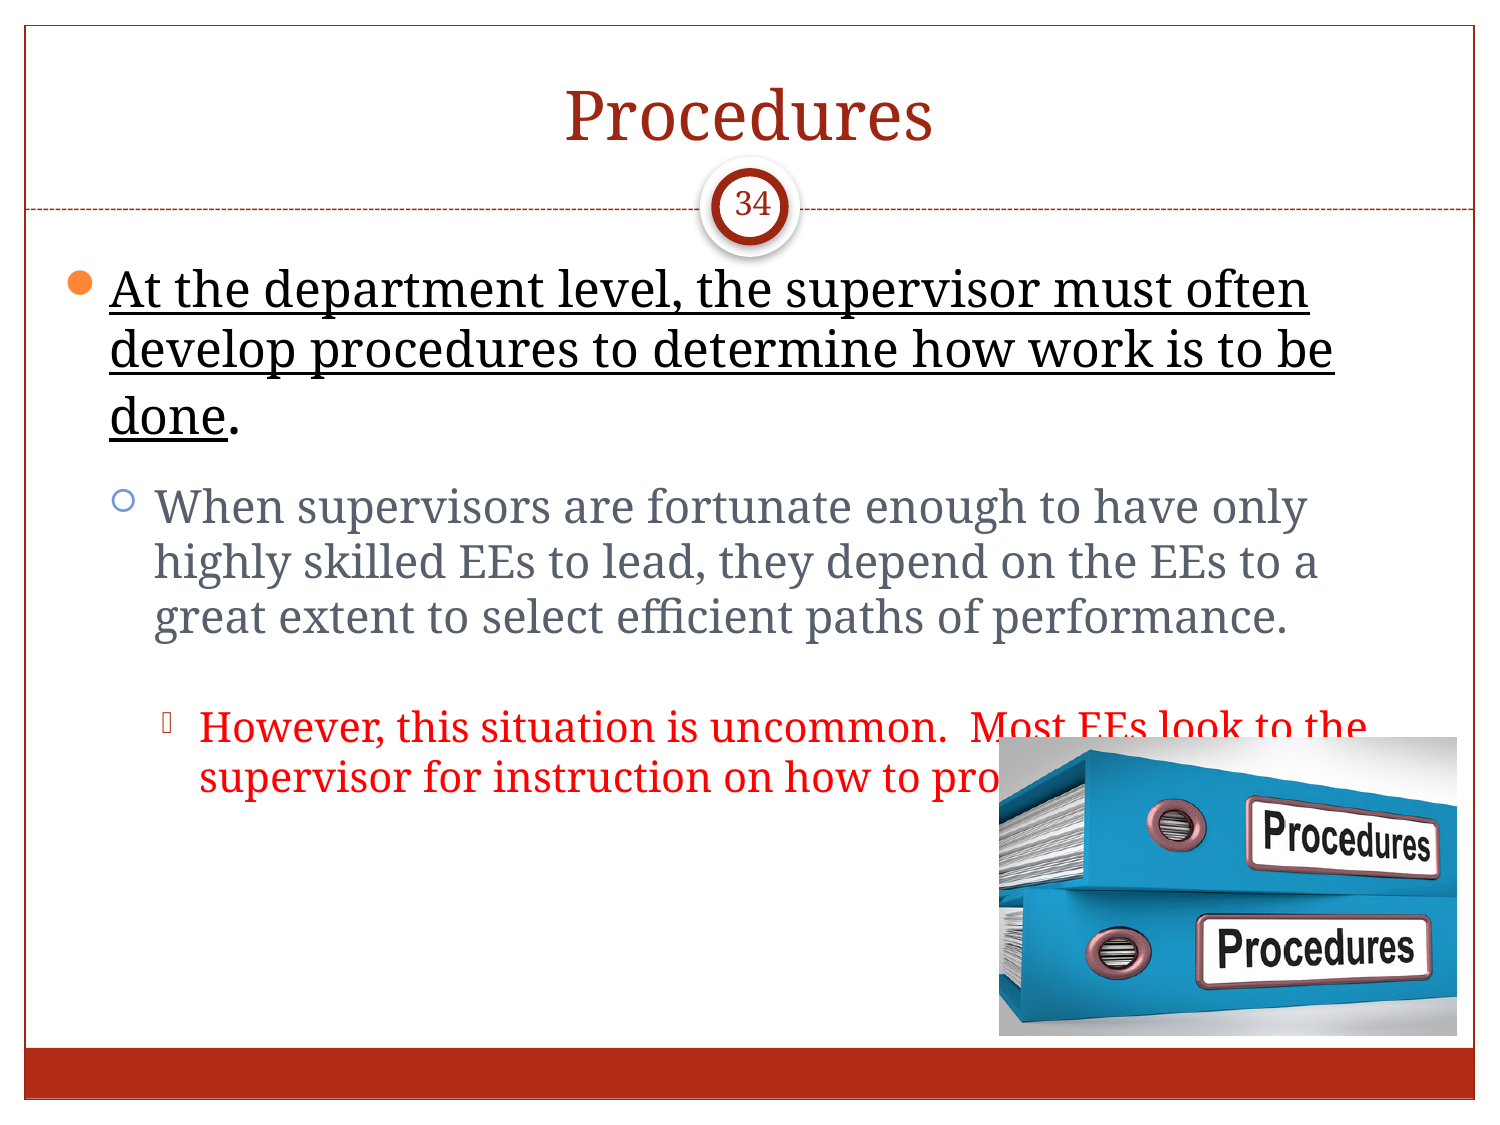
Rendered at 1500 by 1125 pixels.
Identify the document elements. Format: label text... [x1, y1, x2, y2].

picture [999, 806, 1009, 814]
title Procedures [49, 37, 1450, 162]
list At the department level, the supervisor must often develop procedures to determine how work is to be done. When supervisors are fortunate enough to have only highly skilled EEs to lead, they depend on the EEs to a great extent to select efficient paths of performance. However, this situation is uncommon. Most EEs look to the supervisor for instruction on how to proceed. [49, 250, 1445, 1001]
slide_number 34 [715, 168, 791, 241]
picture [999, 737, 1457, 1036]
